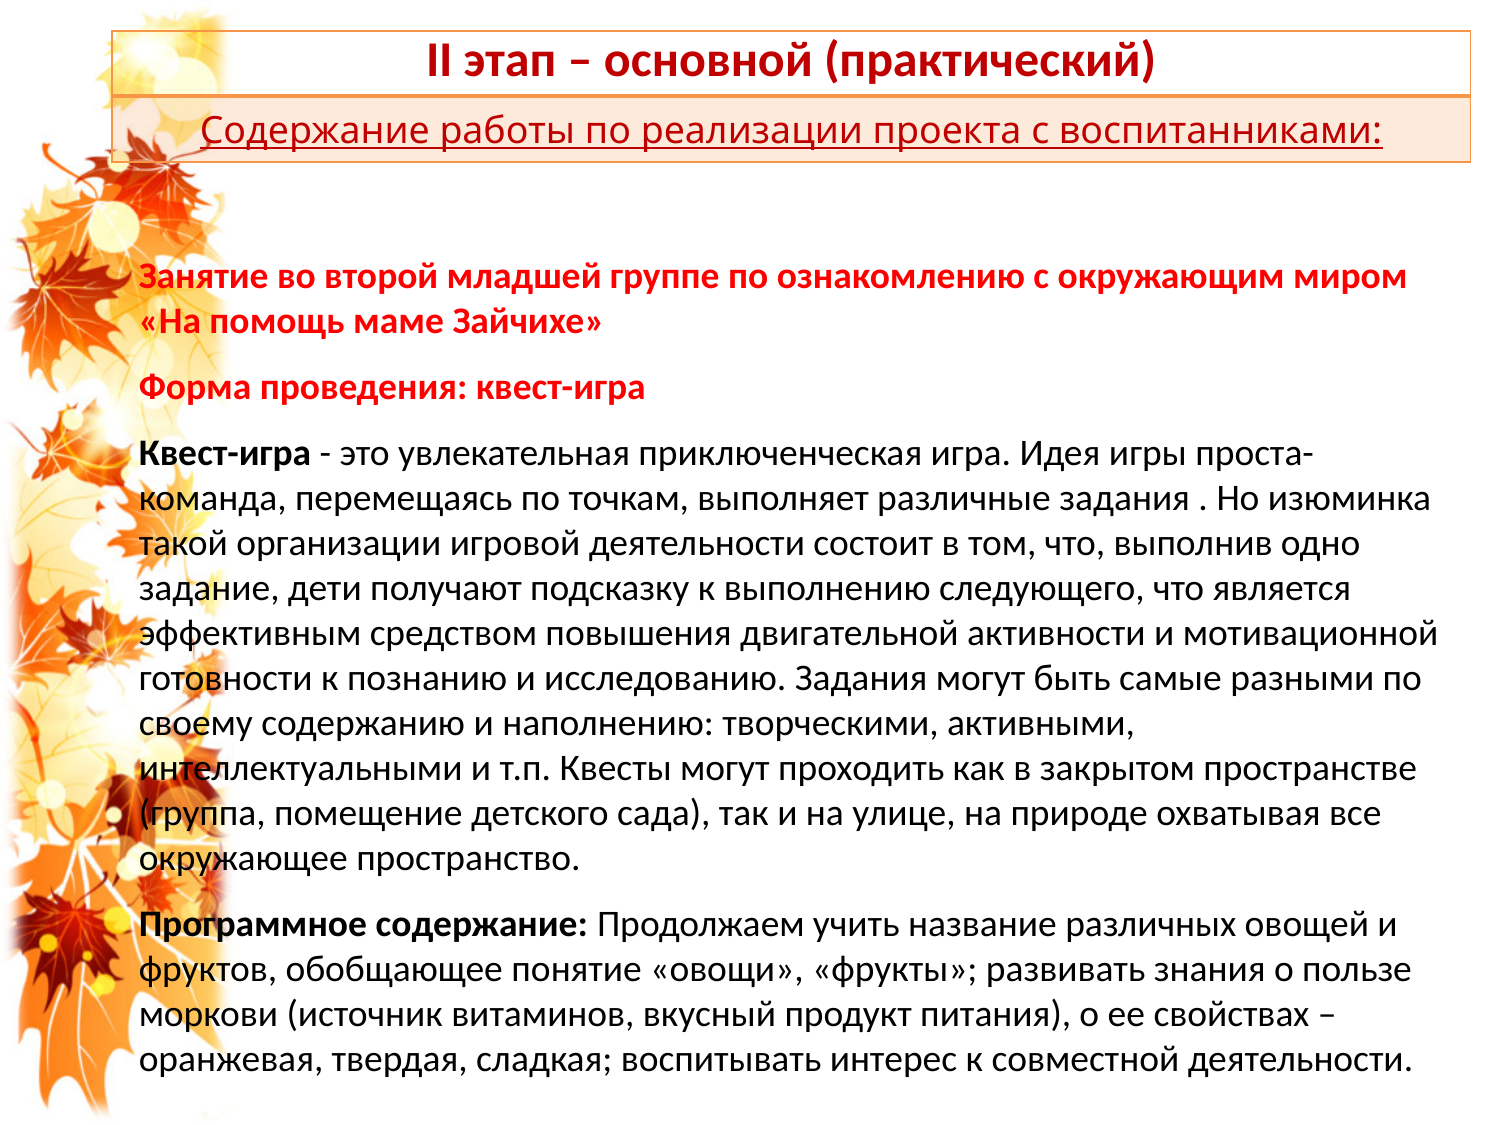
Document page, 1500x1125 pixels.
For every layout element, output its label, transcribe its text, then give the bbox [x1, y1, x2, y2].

table_cell Содержание работы по реализации проекта с воспитанниками: [113, 98, 1470, 161]
picture [0, 0, 1500, 1125]
table_header II этап – основной (практический) [113, 32, 1470, 94]
text_box Занятие во второй младшей группе по ознакомлению с окружающим миром «На помощь маме Зайчихе» Форма проведения: квест-игра Квест-игра - это увлекательная приключенческая игра. Идея игры проста- команда, перемещаясь по точкам, выполняет различные задания . Но изюминка такой организации игровой деятельности состоит в том, что, выполнив одно задание, дети получают подсказку к выполнению следующего, что является эффективным средством повышения двигательной активности и мотивационной готовности к познанию и исследованию. Задания могут быть самые разными по своему содержанию и наполнению: творческими, активными, интеллектуальными и т.п. Квесты могут проходить как в закрытом пространстве (группа, помещение детского сада), так и на улице, на природе охватывая все окружающее пространство. Программное содержание: Продолжаем учить название различных овощей и фруктов, обобщающее понятие «овощи», «фрукты»; развивать знания о пользе моркови (источник витаминов, вкусный продукт питания), о ее свойствах – оранжевая, твердая, сладкая; воспитывать интерес к совместной деятельности. [123, 243, 1483, 1086]
